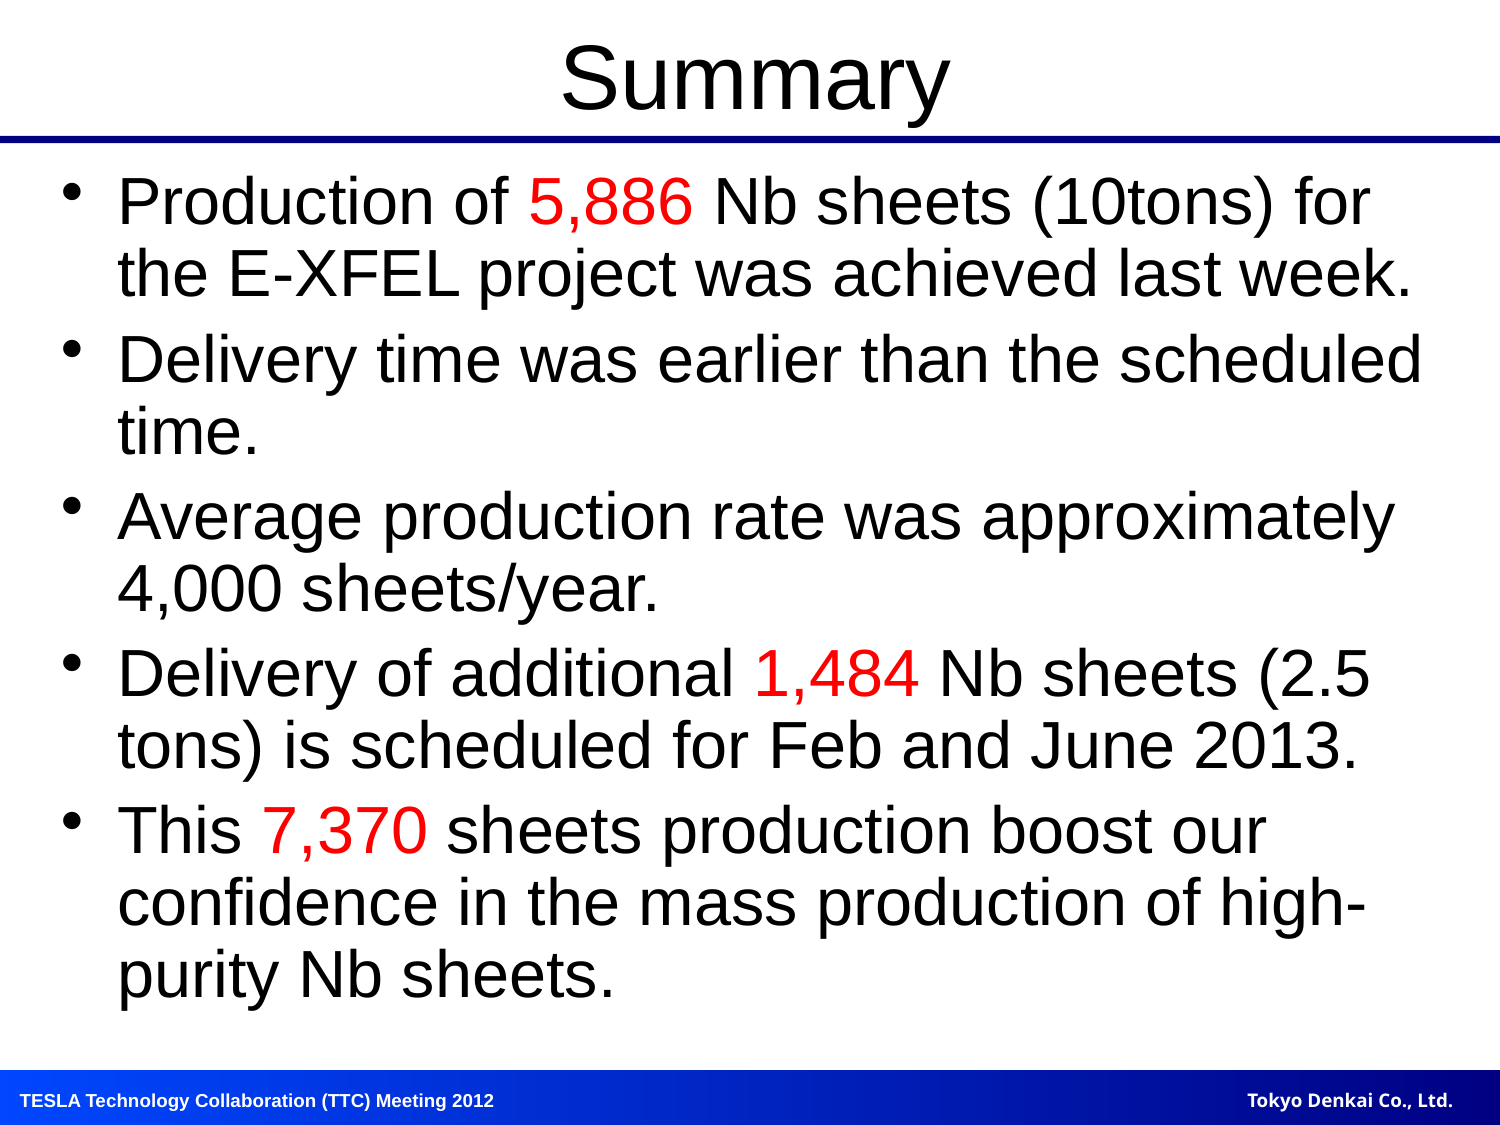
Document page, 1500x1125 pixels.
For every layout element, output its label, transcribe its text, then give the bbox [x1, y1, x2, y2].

list Production of 5,886 Nb sheets (10tons) for the E-XFEL project was achieved last week. Delivery time was earlier than the scheduled time. Average production rate was approximately 4,000 sheets/year. Delivery of additional 1,484 Nb sheets (2.5 tons) is scheduled for Feb and June 2013. This 7,370 sheets production boost our confidence in the mass production of high-purity Nb sheets. [45, 159, 1467, 1048]
title Summary [118, 10, 1394, 136]
